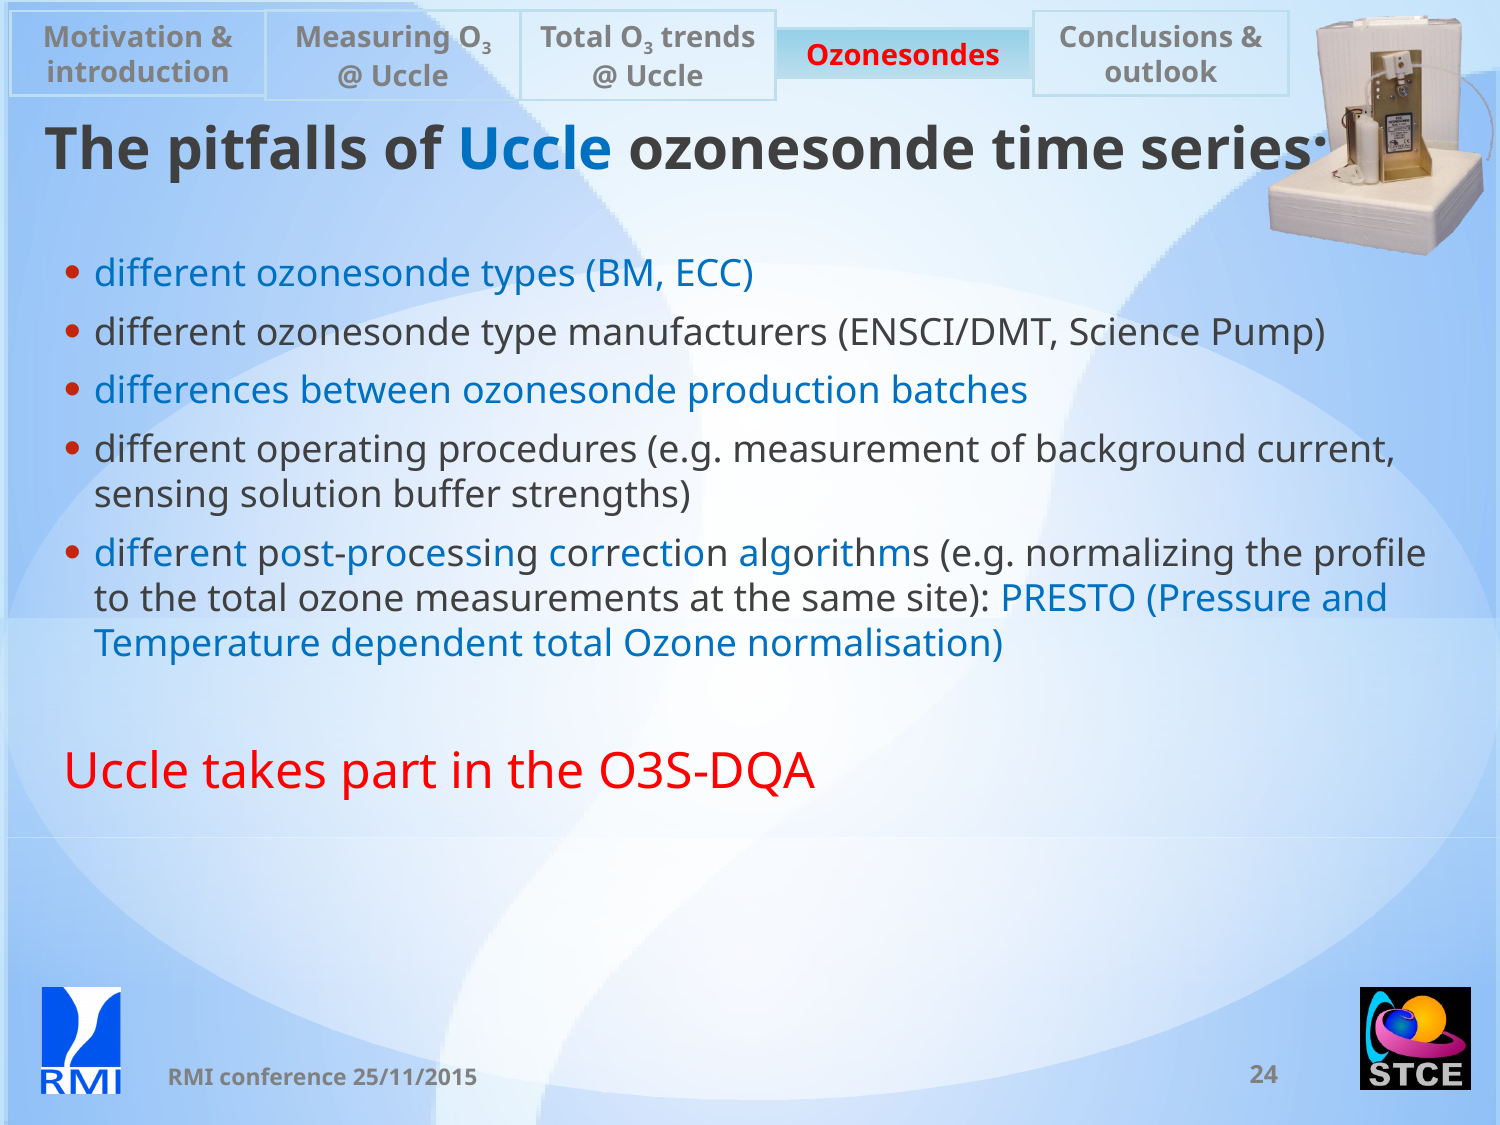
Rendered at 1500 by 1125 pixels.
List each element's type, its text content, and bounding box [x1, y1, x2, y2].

slide_number 24 [1151, 1045, 1376, 1106]
picture [1360, 987, 1471, 1090]
text_box Ozonesondes [775, 28, 1031, 79]
text_box The pitfalls of Uccle ozonesonde time series: [29, 103, 1208, 220]
text_box Motivation & introduction [10, 10, 265, 96]
picture [1214, 0, 1500, 268]
text_box RMI conference 25/11/2015 [152, 1045, 703, 1106]
text_box Measuring O3 @ Uccle [265, 10, 520, 100]
text_box Total O3 trends @ Uccle [520, 10, 776, 100]
picture [41, 987, 121, 1094]
list different ozonesonde types (BM, ECC) different ozonesonde type manufacturers (ENSCI/DMT, Science Pump) differences between ozonesonde production batches different operating procedures (e.g. measurement of background current, sensing solution buffer strengths) different post-processing correction algorithms (e.g. normalizing the profile to the total ozone measurements at the same site): PRESTO (Pressure and Temperature dependent total Ozone normalisation) Uccle takes part in the O3S-DQA [41, 220, 1471, 894]
text_box Conclusions & outlook [1033, 11, 1208, 96]
